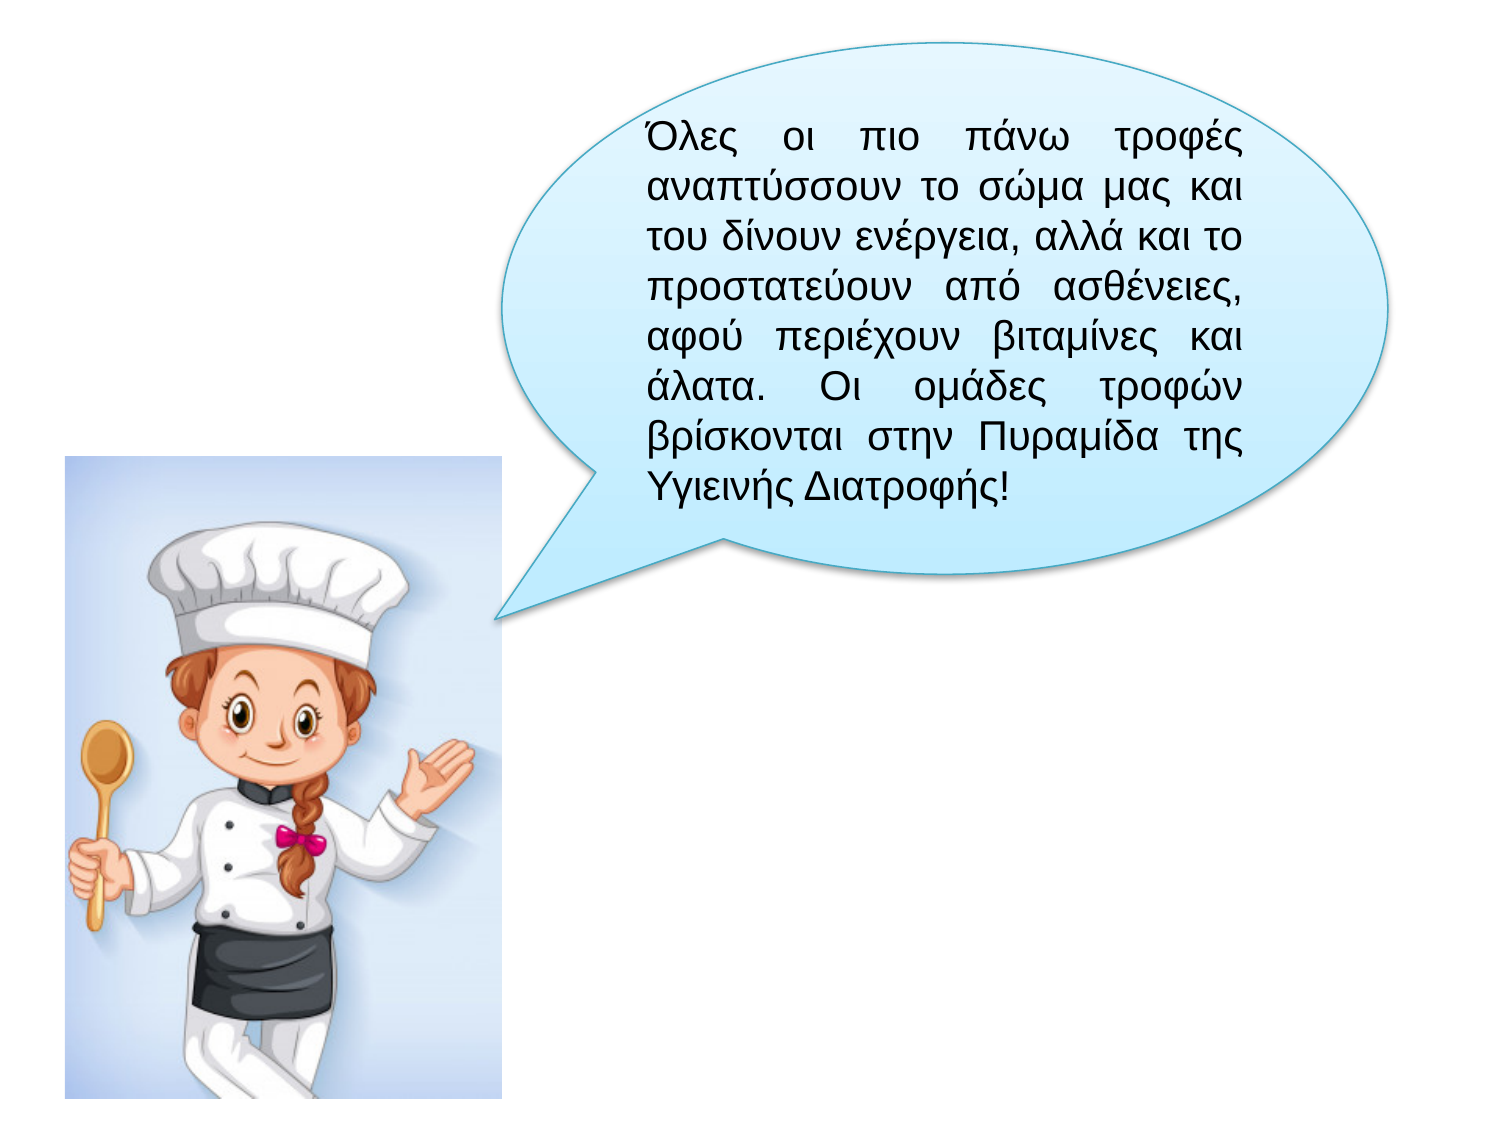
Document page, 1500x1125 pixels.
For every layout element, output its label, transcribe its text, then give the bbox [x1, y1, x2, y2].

picture [64, 455, 503, 1107]
text_box Όλες οι πιο πάνω τροφές αναπτύσσουν το σώμα μας και του δίνουν ενέργεια, αλλά και το προστατεύουν από ασθένειες, αφού περιέχουν βιταμίνες και άλατα. Οι ομάδες τροφών βρίσκονται στην Πυραμίδα της Υγιεινής Διατροφής! [501, 41, 1389, 617]
